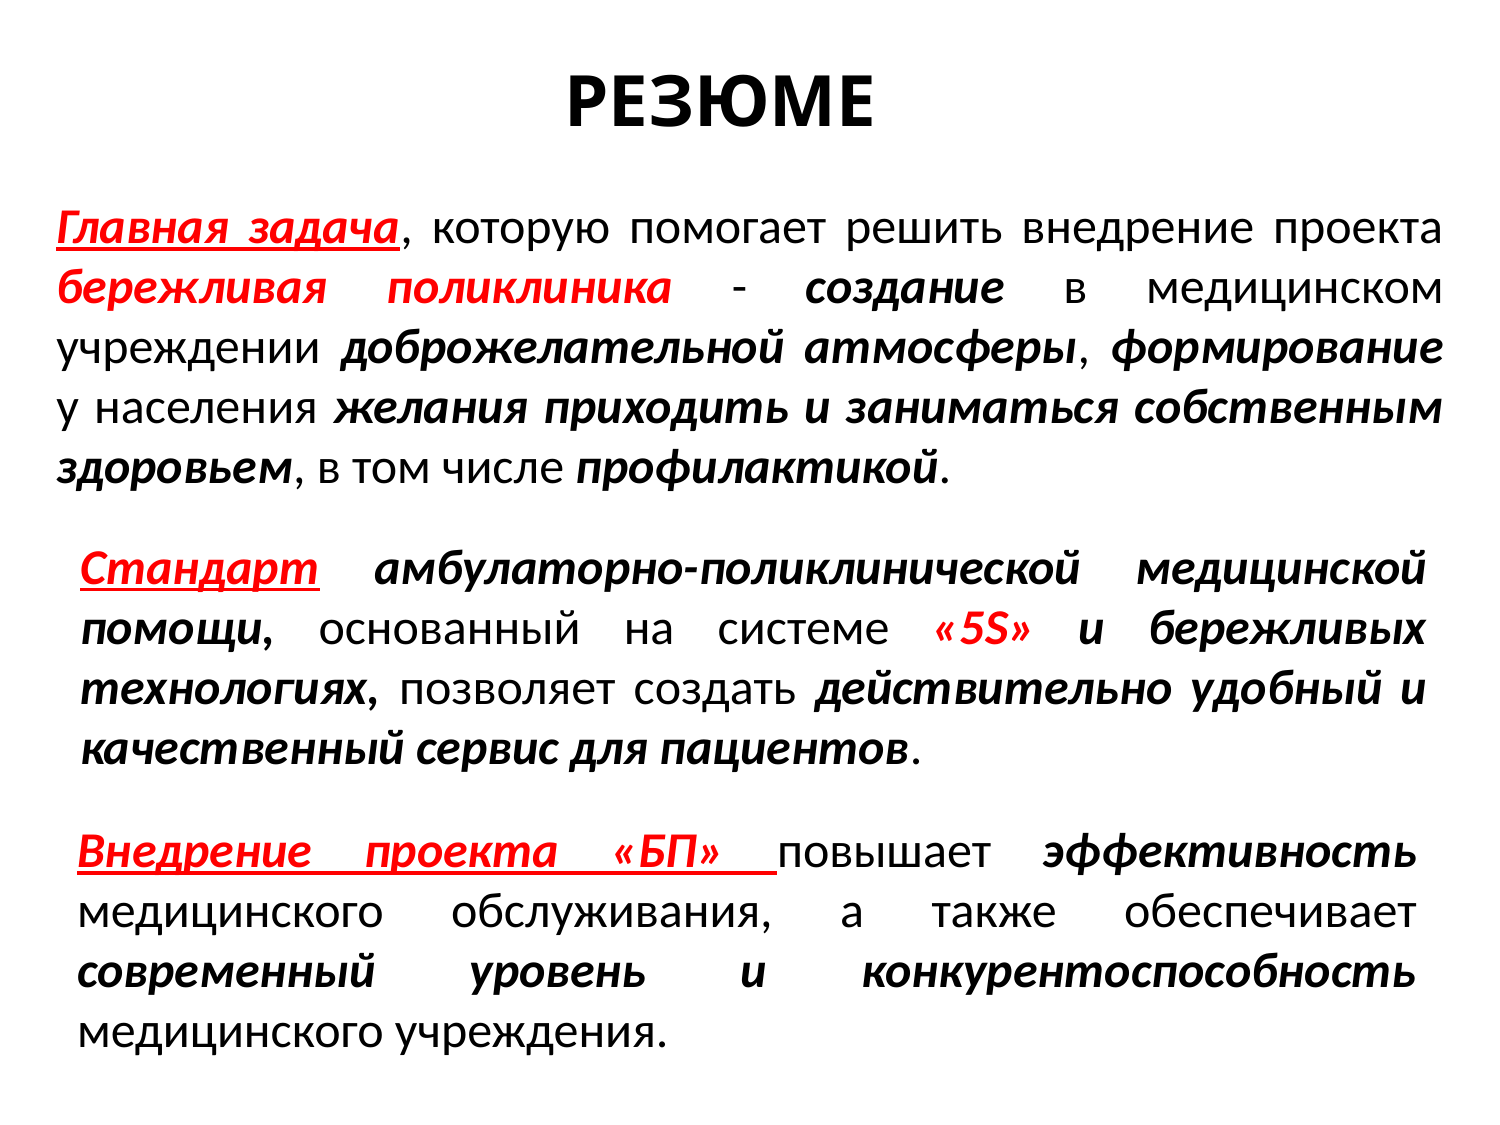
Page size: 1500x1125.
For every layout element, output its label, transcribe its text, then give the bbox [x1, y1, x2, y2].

text_box Внедрение проекта «БП» повышает эффективность медицинского обслуживания, а также обеспечивает современный уровень и конкурентоспособность медицинского учреждения. [62, 810, 1433, 1071]
text_box РЕЗЮМЕ [147, 23, 1294, 173]
title Главная задача, которую помогает решить внедрение проекта бережливая поликлиника - создание в медицинском учреждении доброжелательной атмосферы, формирование у населения желания приходить и заниматься собственным здоровьем, в том числе профилактикой. [41, 196, 1459, 492]
list Стандарт амбулаторно-поликлинической медицинской помощи, основанный на системе «5S» и бережливых технологиях, позволяет создать действительно удобный и качественный сервис для пациентов. [64, 527, 1442, 787]
